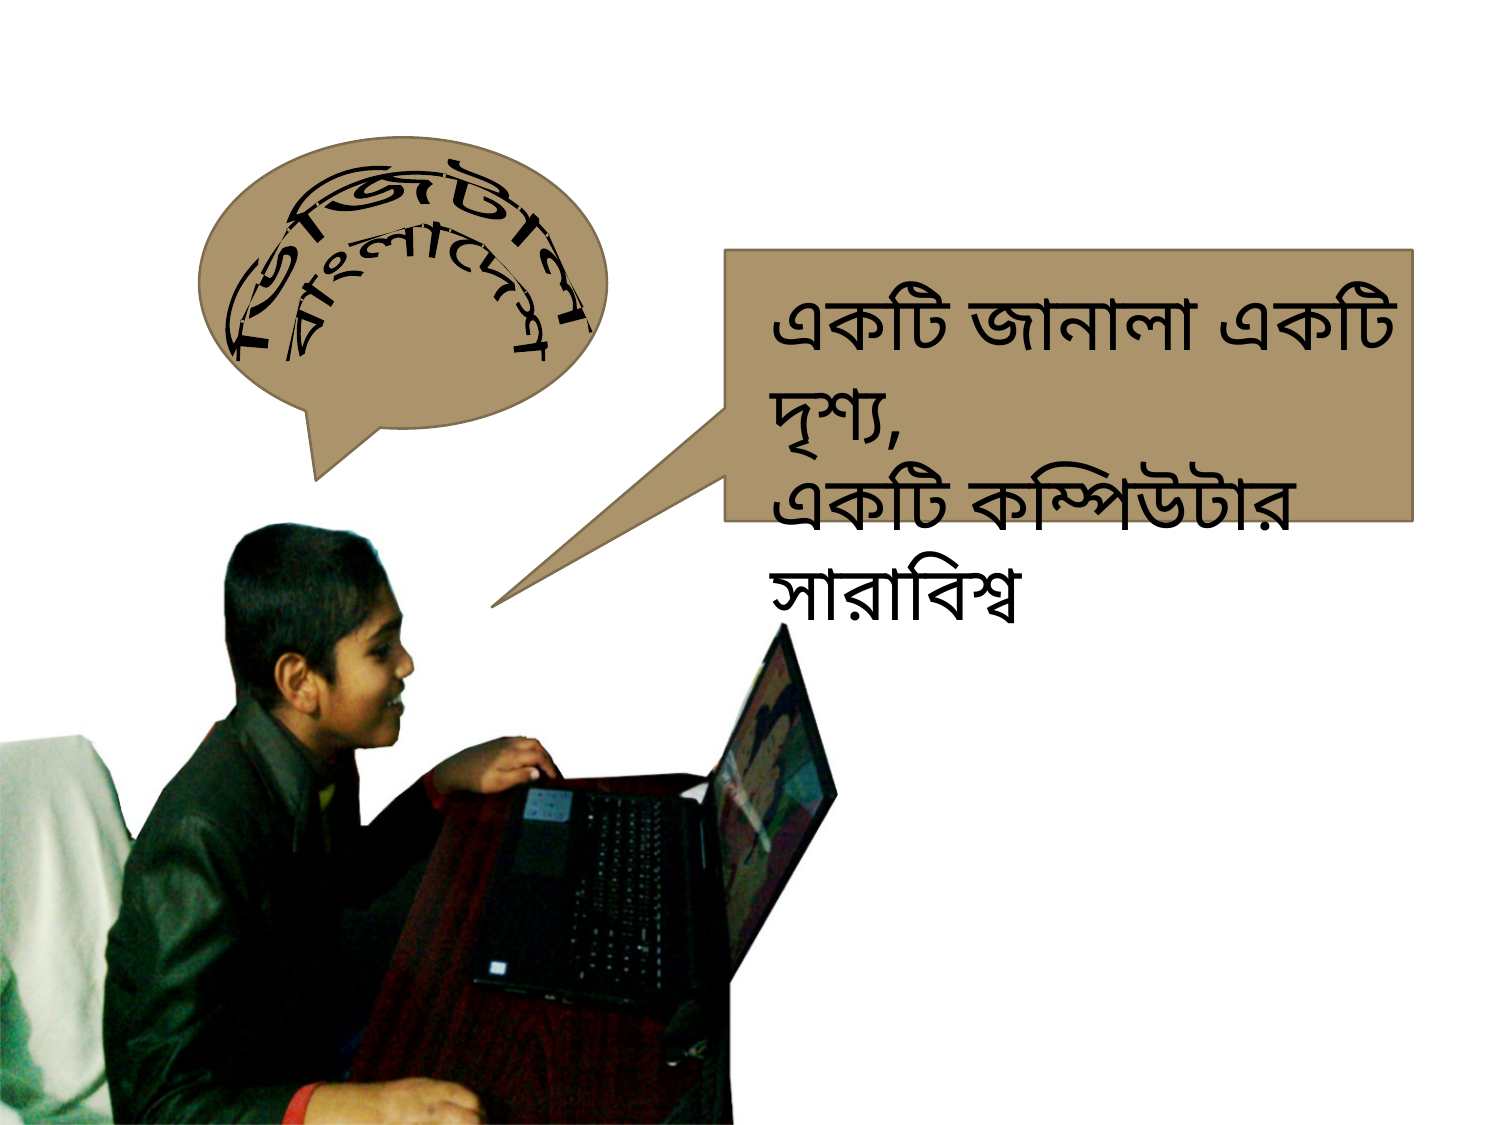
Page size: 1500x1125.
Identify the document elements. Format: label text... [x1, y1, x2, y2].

text_box একটি জানালা একটি দৃশ্য, একটি কম্পিউটার সারাবিশ্ব [755, 268, 1413, 644]
picture [0, 522, 838, 1125]
text_box [591, 249, 1413, 522]
text_box [199, 137, 607, 481]
